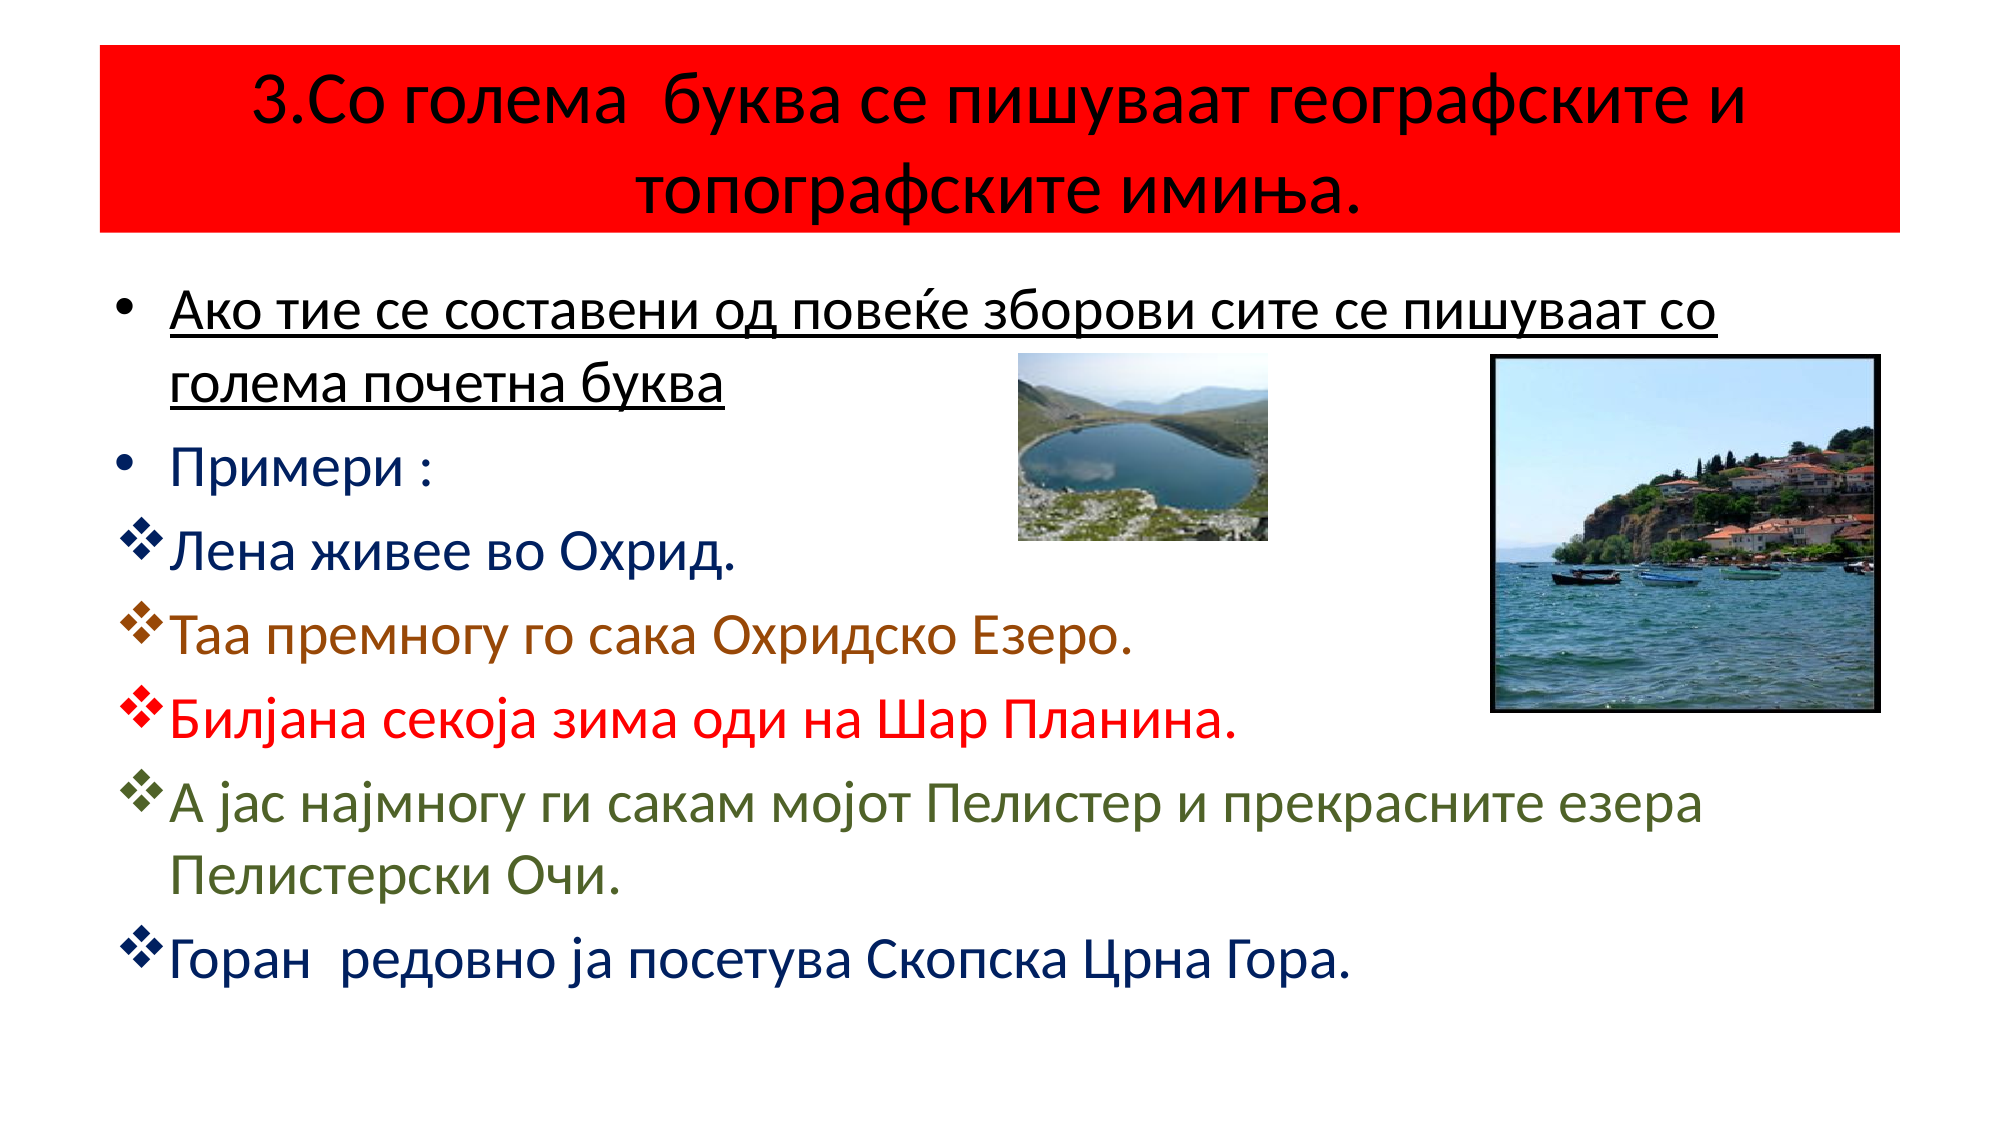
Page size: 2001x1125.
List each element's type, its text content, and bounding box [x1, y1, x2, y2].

list Ако тие се составени од повеќе зборови сите се пишуваат со голема почетна буква Примери : Лена живее во Охрид. Таа премногу го сака Охридско Езеро. Билјана секоја зима оди на Шар Планина. А јас најмногу ги сакам мојот Пелистер и прекрасните езера Пелистерски Очи. Горан редовно ја посетува Скопска Црна Гора. [99, 262, 1900, 1005]
picture [1017, 353, 1269, 542]
title 3.Со голема буква се пишуваат географските и топографските имиња. [99, 45, 1900, 233]
picture [1490, 354, 1881, 714]
